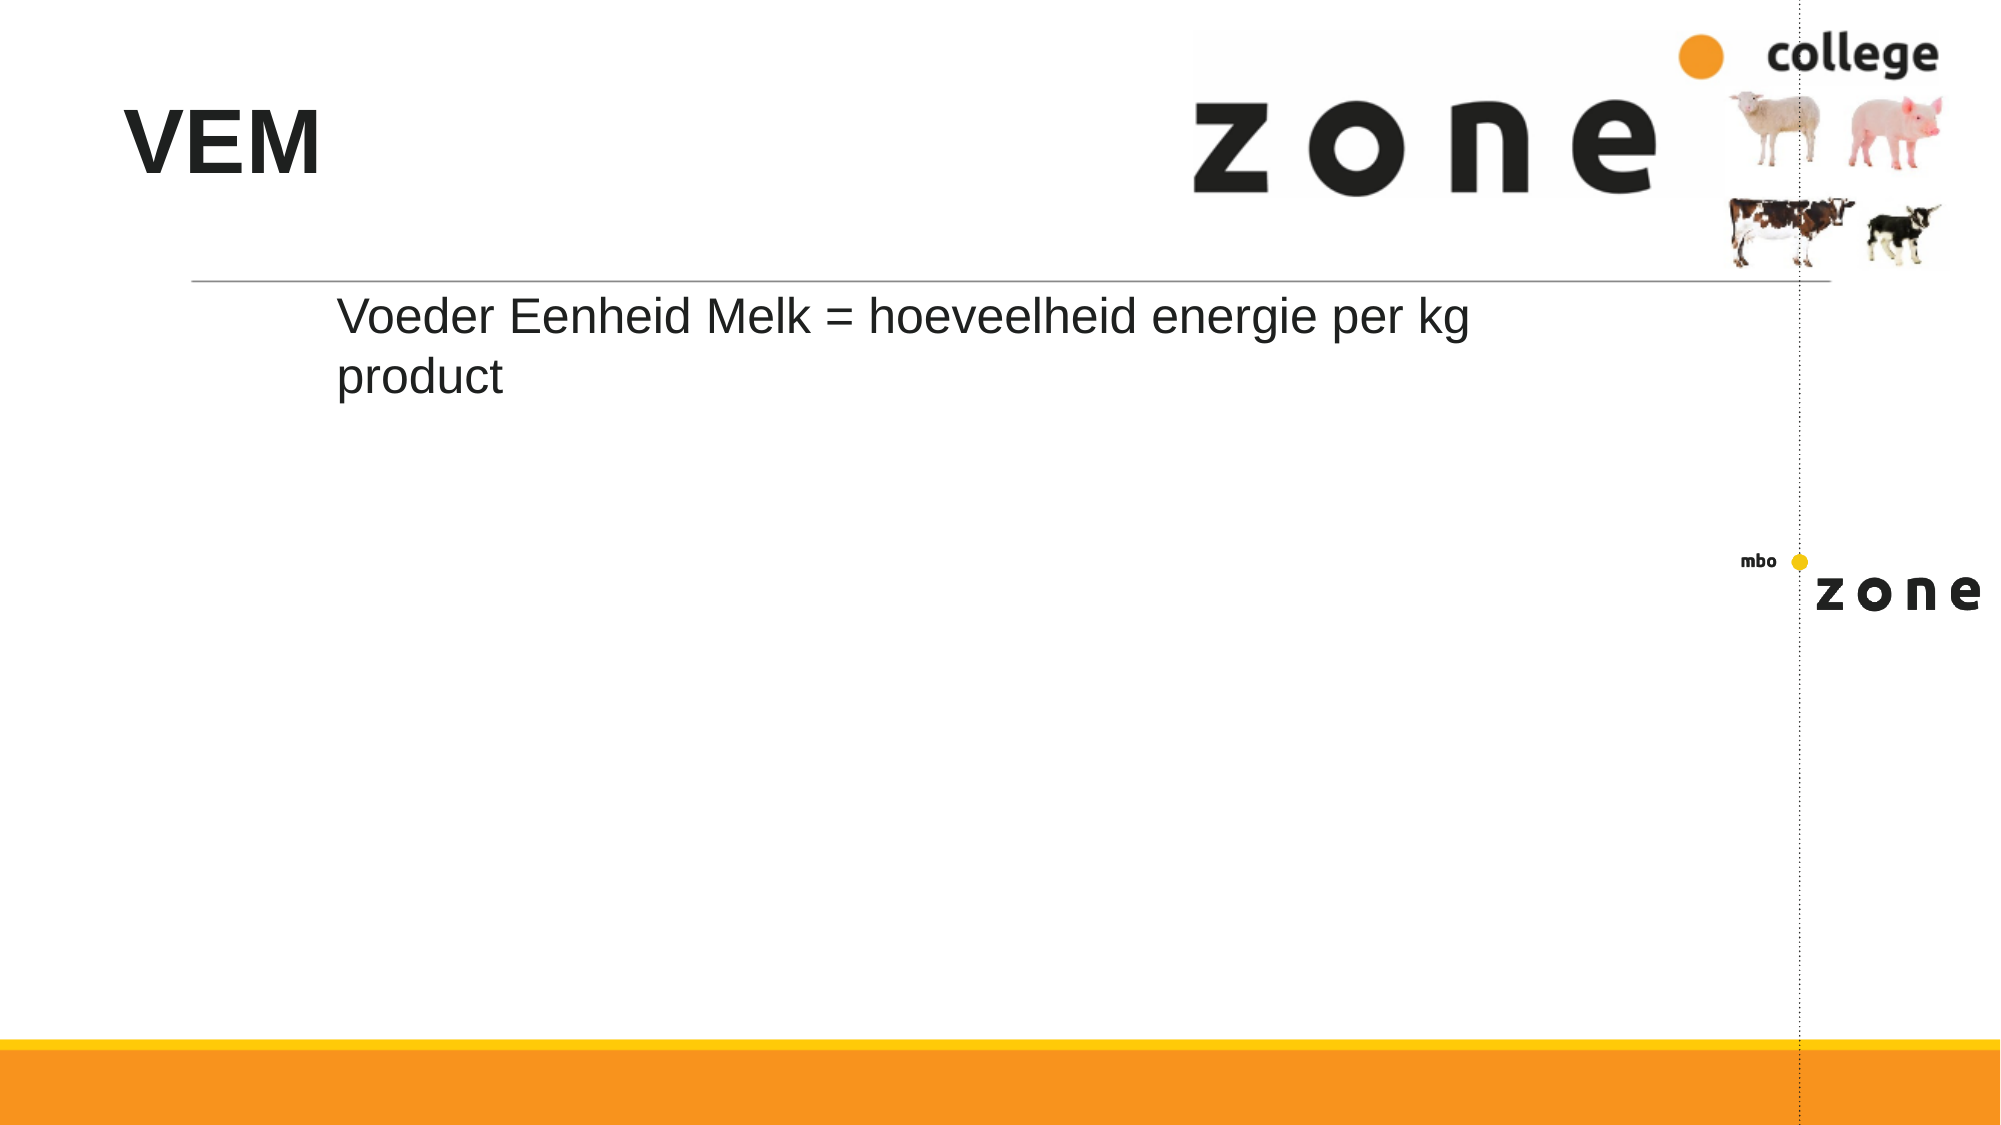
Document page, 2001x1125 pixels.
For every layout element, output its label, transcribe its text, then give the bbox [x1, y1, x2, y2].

list Voeder Eenheid Melk = hoeveelheid energie per kg product [336, 283, 1607, 998]
title VEM [124, 94, 1607, 272]
picture [0, 0, 2001, 1125]
